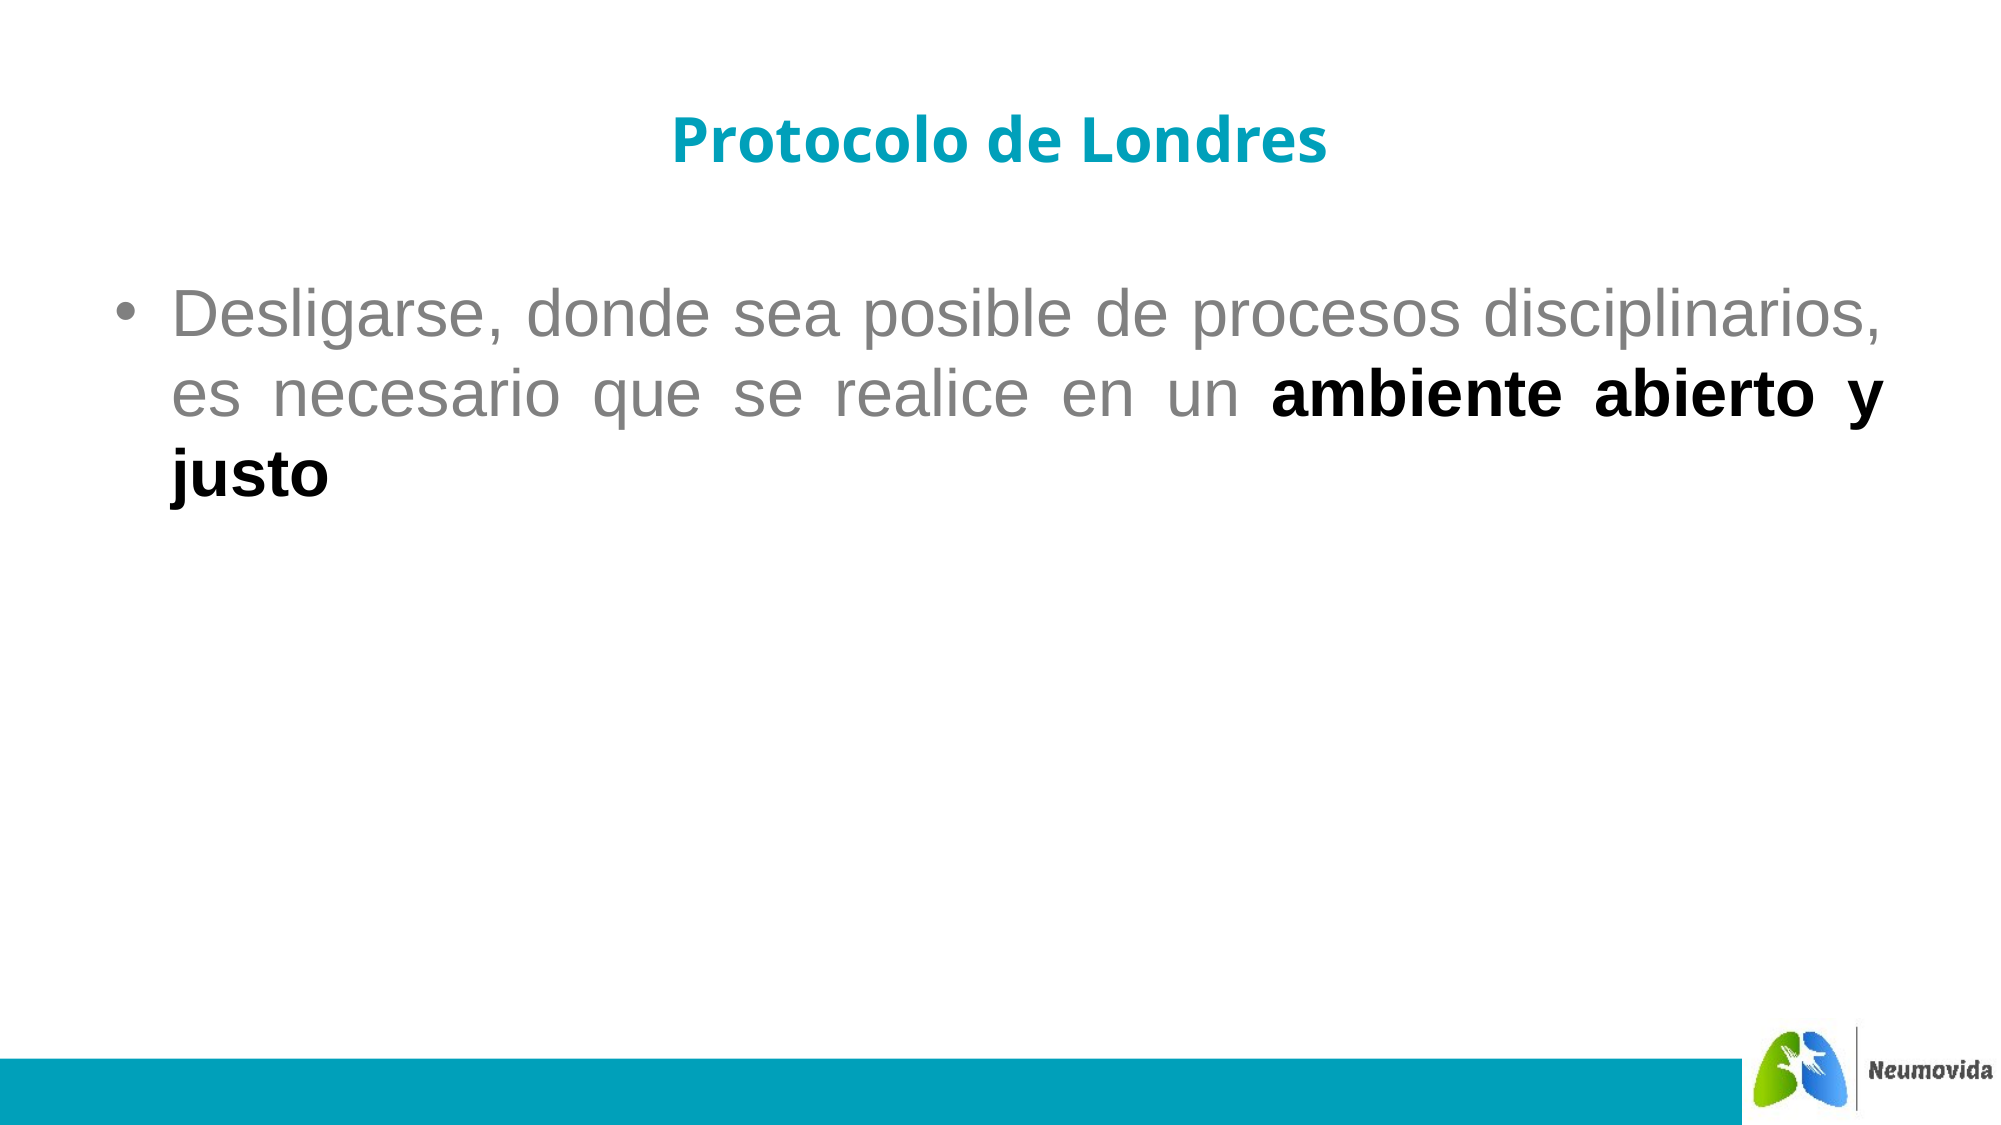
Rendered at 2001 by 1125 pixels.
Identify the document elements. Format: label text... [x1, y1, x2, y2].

picture [1741, 1018, 2000, 1125]
title Protocolo de Londres [324, 42, 1675, 233]
list Desligarse, donde sea posible de procesos disciplinarios, es necesario que se realice en un ambiente abierto y justo [99, 262, 1900, 1059]
